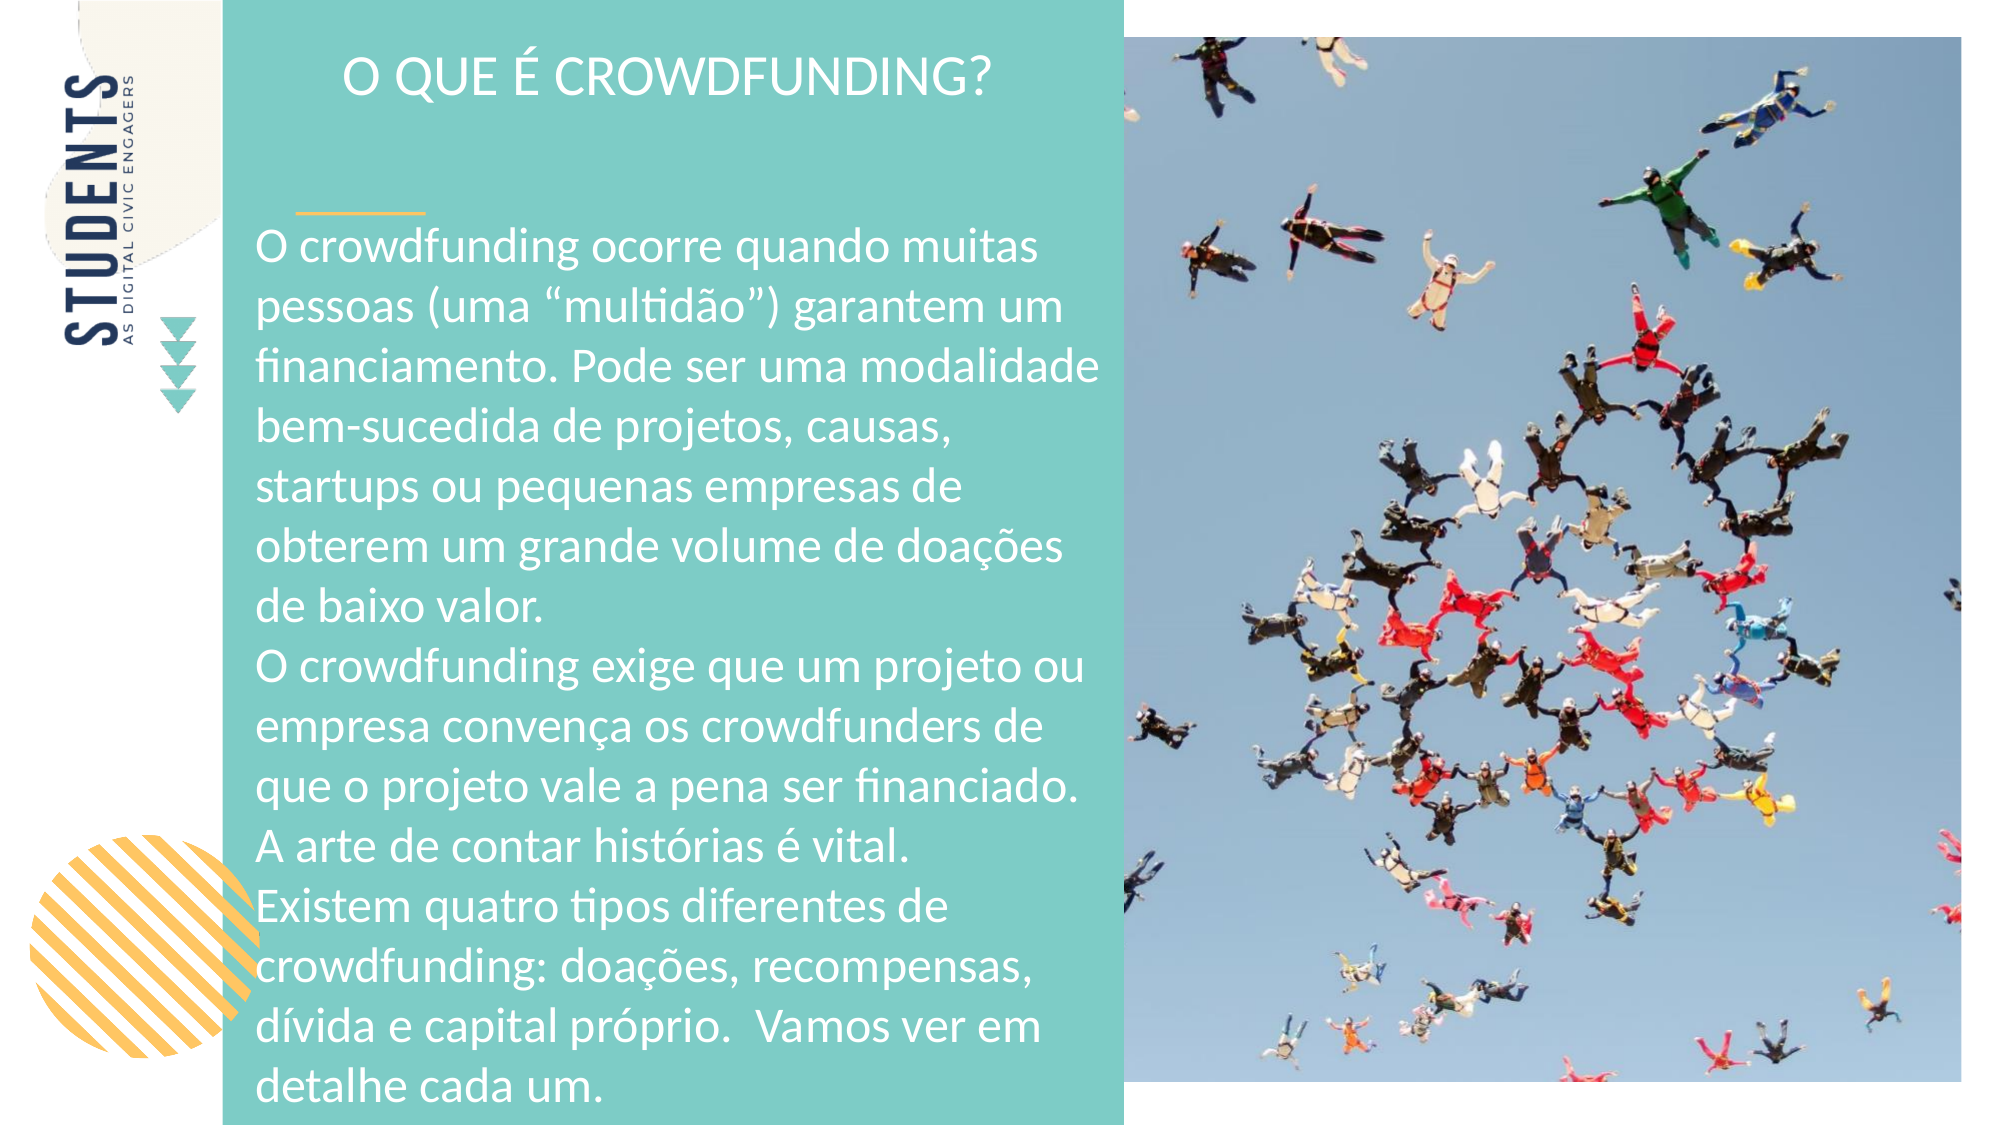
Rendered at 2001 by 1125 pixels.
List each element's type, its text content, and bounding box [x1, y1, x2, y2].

picture [12, 835, 240, 1082]
picture [45, 1, 220, 346]
picture [143, 308, 214, 417]
list O QUE É CROWDFUNDING? [281, 37, 1056, 163]
picture [1124, 37, 1962, 1082]
text_box O crowdfunding ocorre quando muitas pessoas (uma “multidão”) garantem um financiamento. Pode ser uma modalidade bem-sucedida de projetos, causas, startups ou pequenas empresas de obterem um grande volume de doações de baixo valor. O crowdfunding exige que um projeto ou empresa convença os crowdfunders de que o projeto vale a pena ser financiado. A arte de contar histórias é vital. Existem quatro tipos diferentes de crowdfunding: doações, recompensas, dívida e capital próprio. Vamos ver em detalhe cada um. [240, 204, 1124, 1120]
